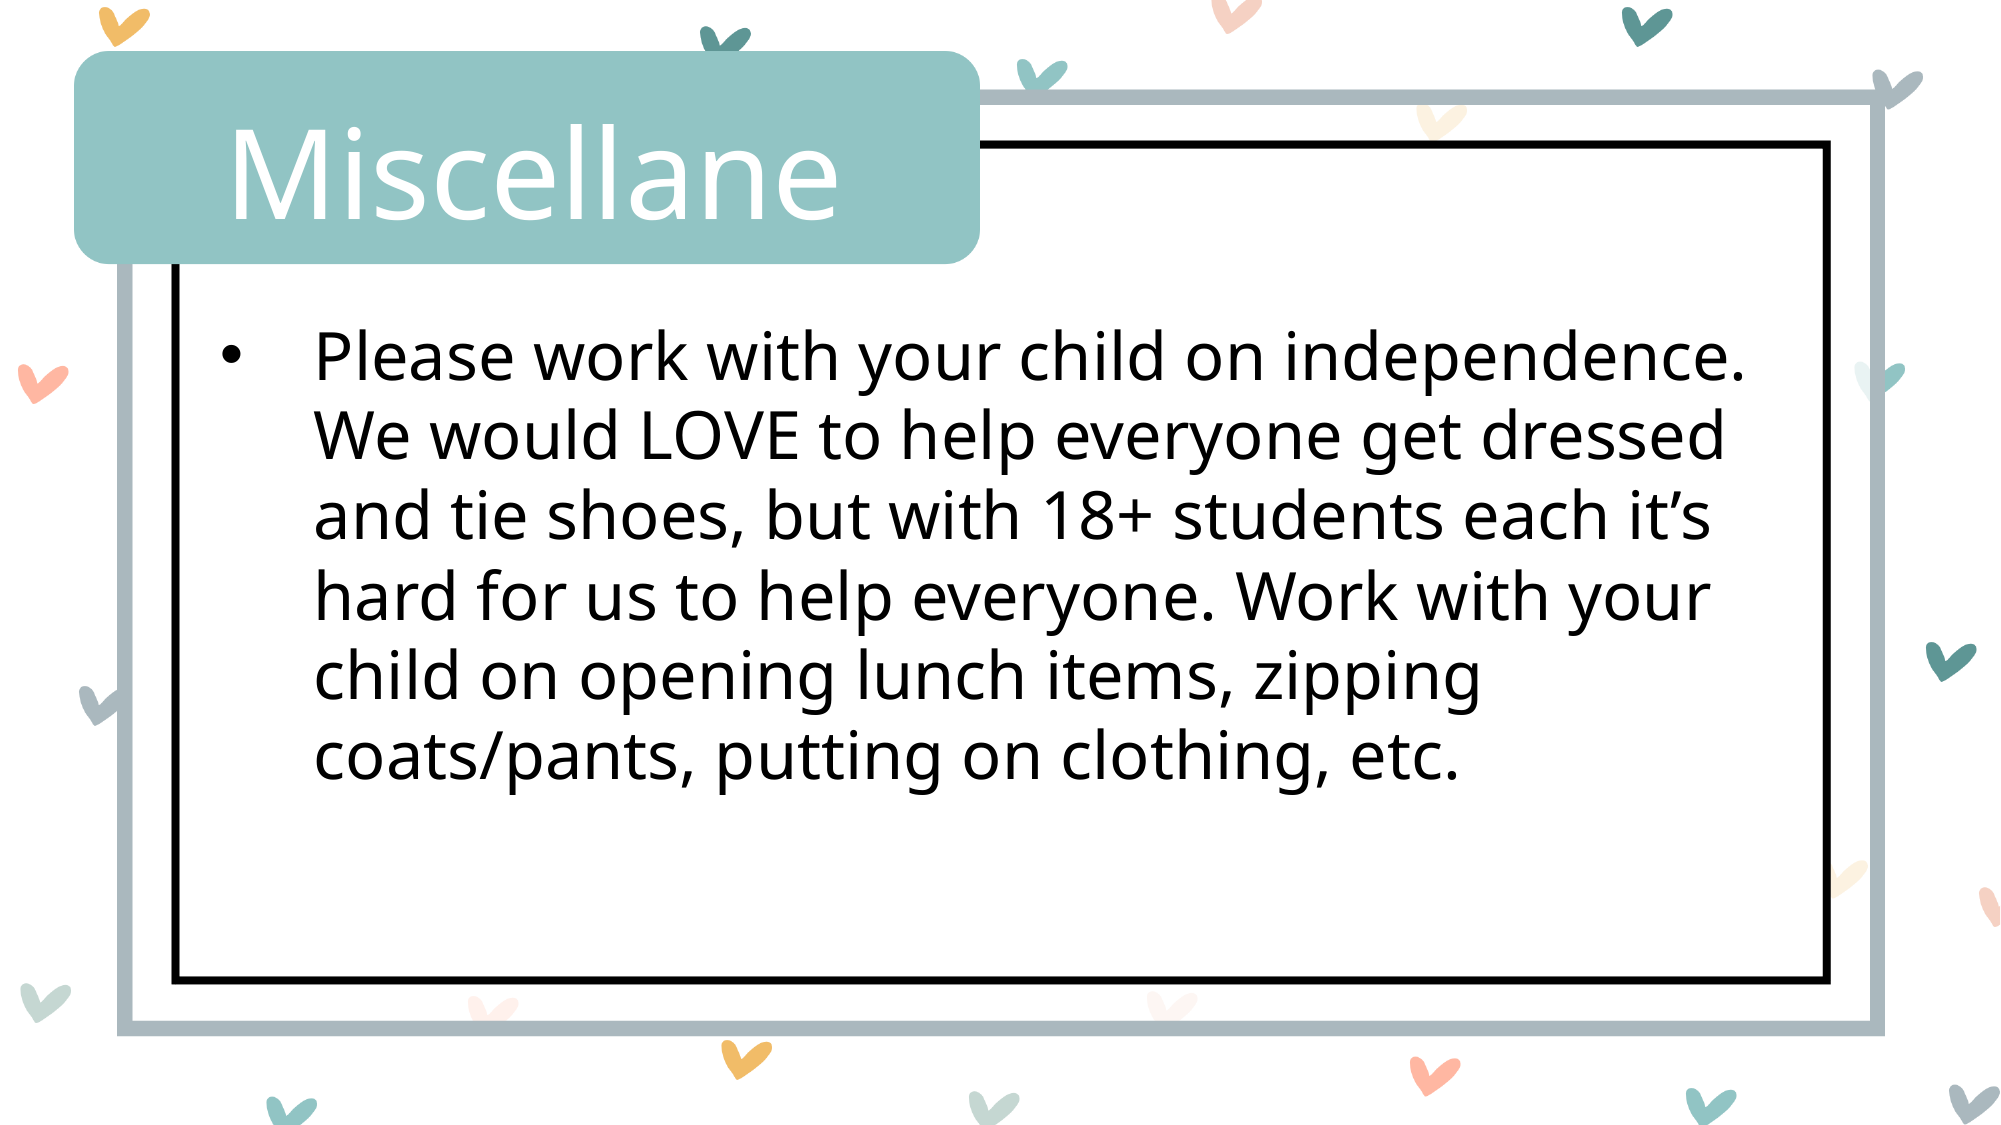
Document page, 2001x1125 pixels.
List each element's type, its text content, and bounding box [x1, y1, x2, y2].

picture [0, 0, 2001, 1125]
text_box Miscellaneous [178, 87, 891, 403]
text_box Please work with your child on independence. We would LOVE to help everyone get dressed and tie shoes, but with 18+ students each it’s hard for us to help everyone. Work with your child on opening lunch items, zipping coats/pants, putting on clothing, etc. [204, 305, 1795, 1121]
